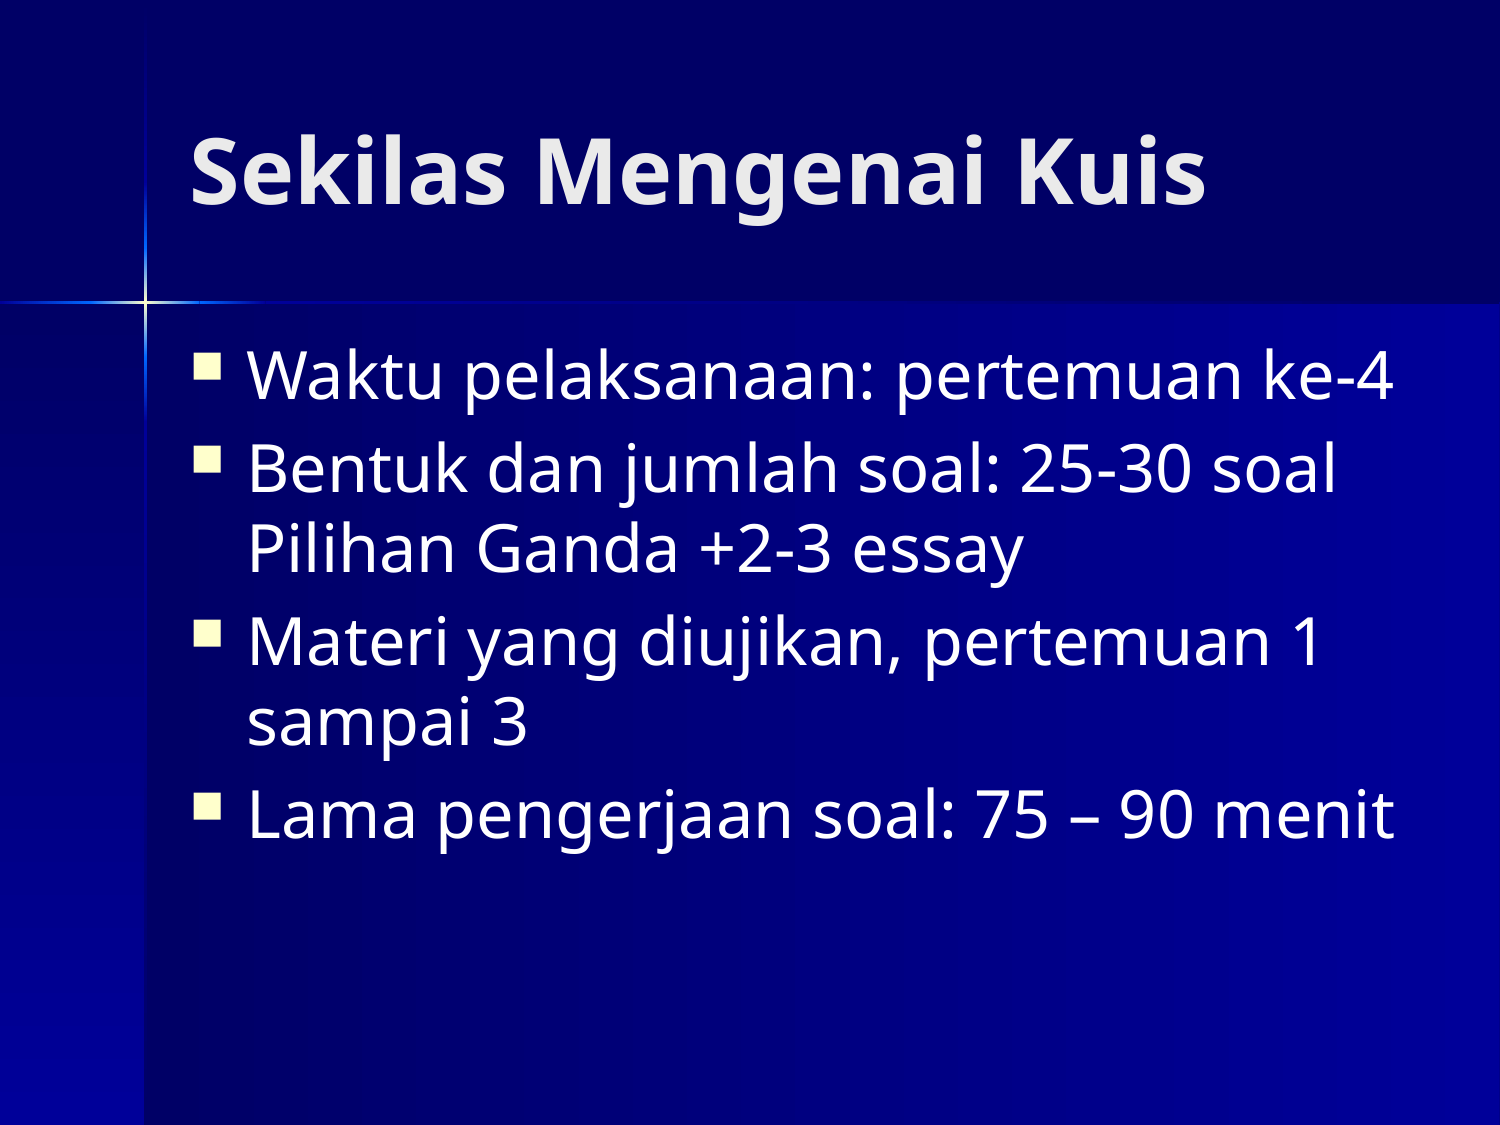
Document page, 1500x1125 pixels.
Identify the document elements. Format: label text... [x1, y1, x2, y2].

list Waktu pelaksanaan: pertemuan ke-4 Bentuk dan jumlah soal: 25-30 soal Pilihan Ganda +2-3 essay Materi yang diujikan, pertemuan 1 sampai 3 Lama pengerjaan soal: 75 – 90 menit [174, 324, 1413, 1001]
title Sekilas Mengenai Kuis [174, 49, 1413, 286]
